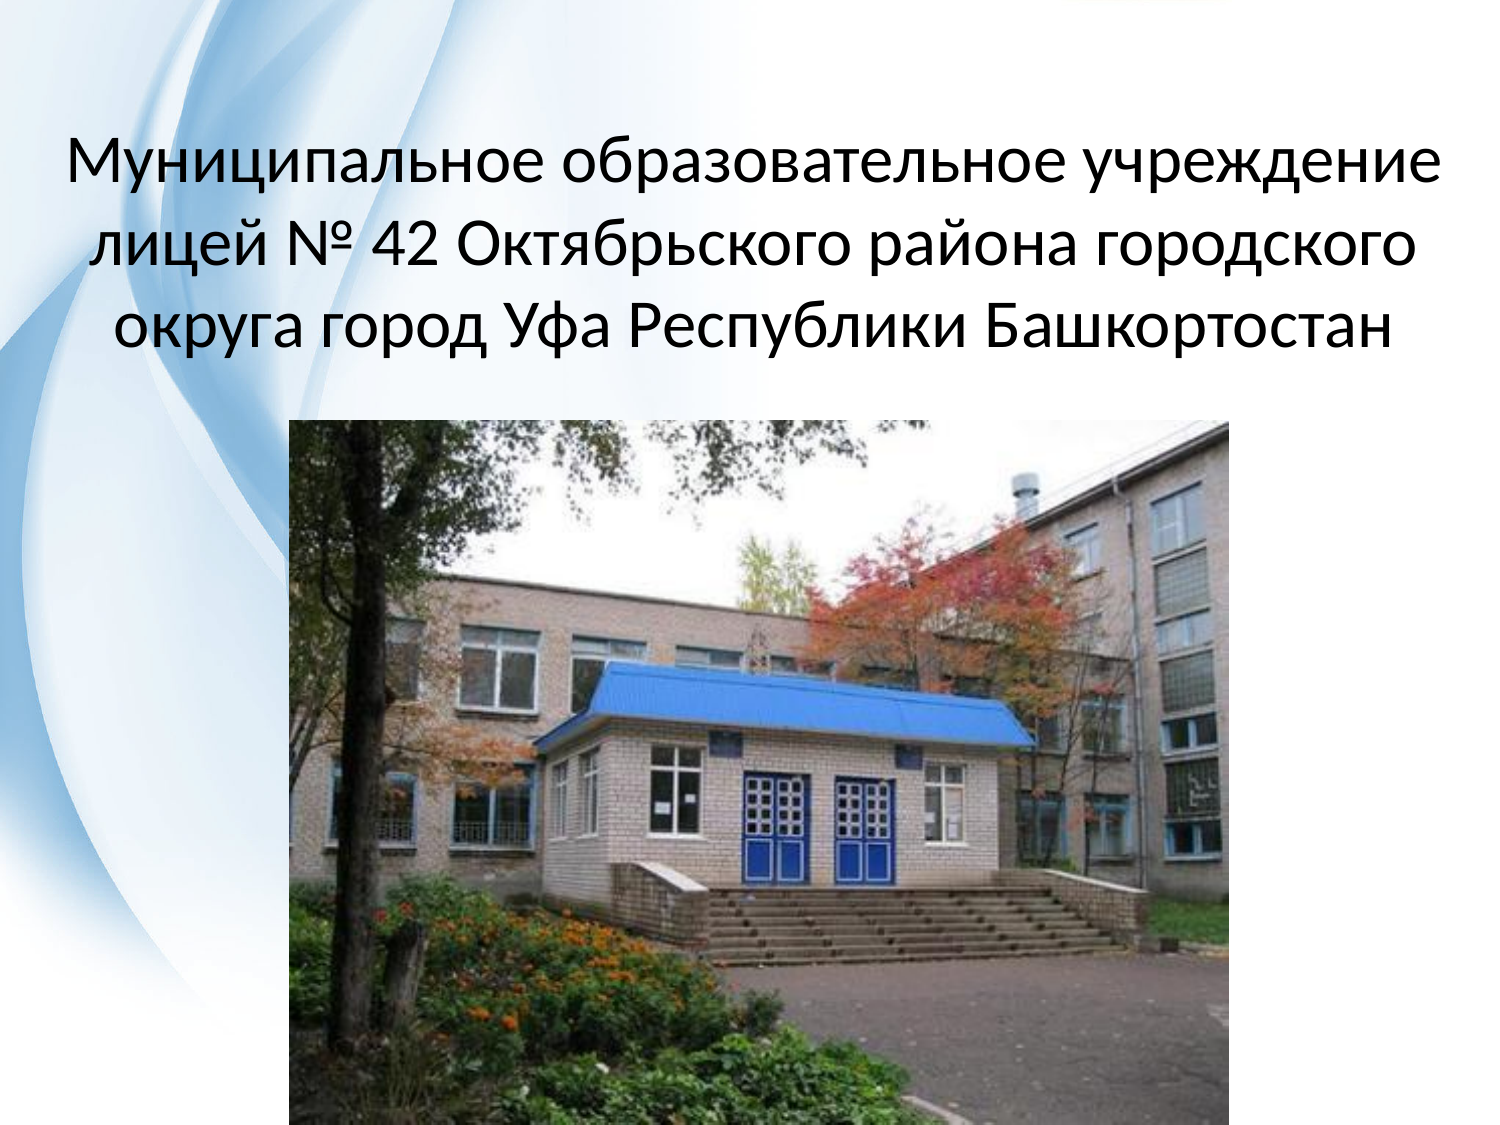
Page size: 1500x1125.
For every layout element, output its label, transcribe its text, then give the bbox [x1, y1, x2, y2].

title Муниципальное образовательное учреждение лицей № 42 Октябрьского района городского округа город Уфа Республики Башкортостан [40, 78, 1469, 398]
picture [0, 0, 1500, 1125]
